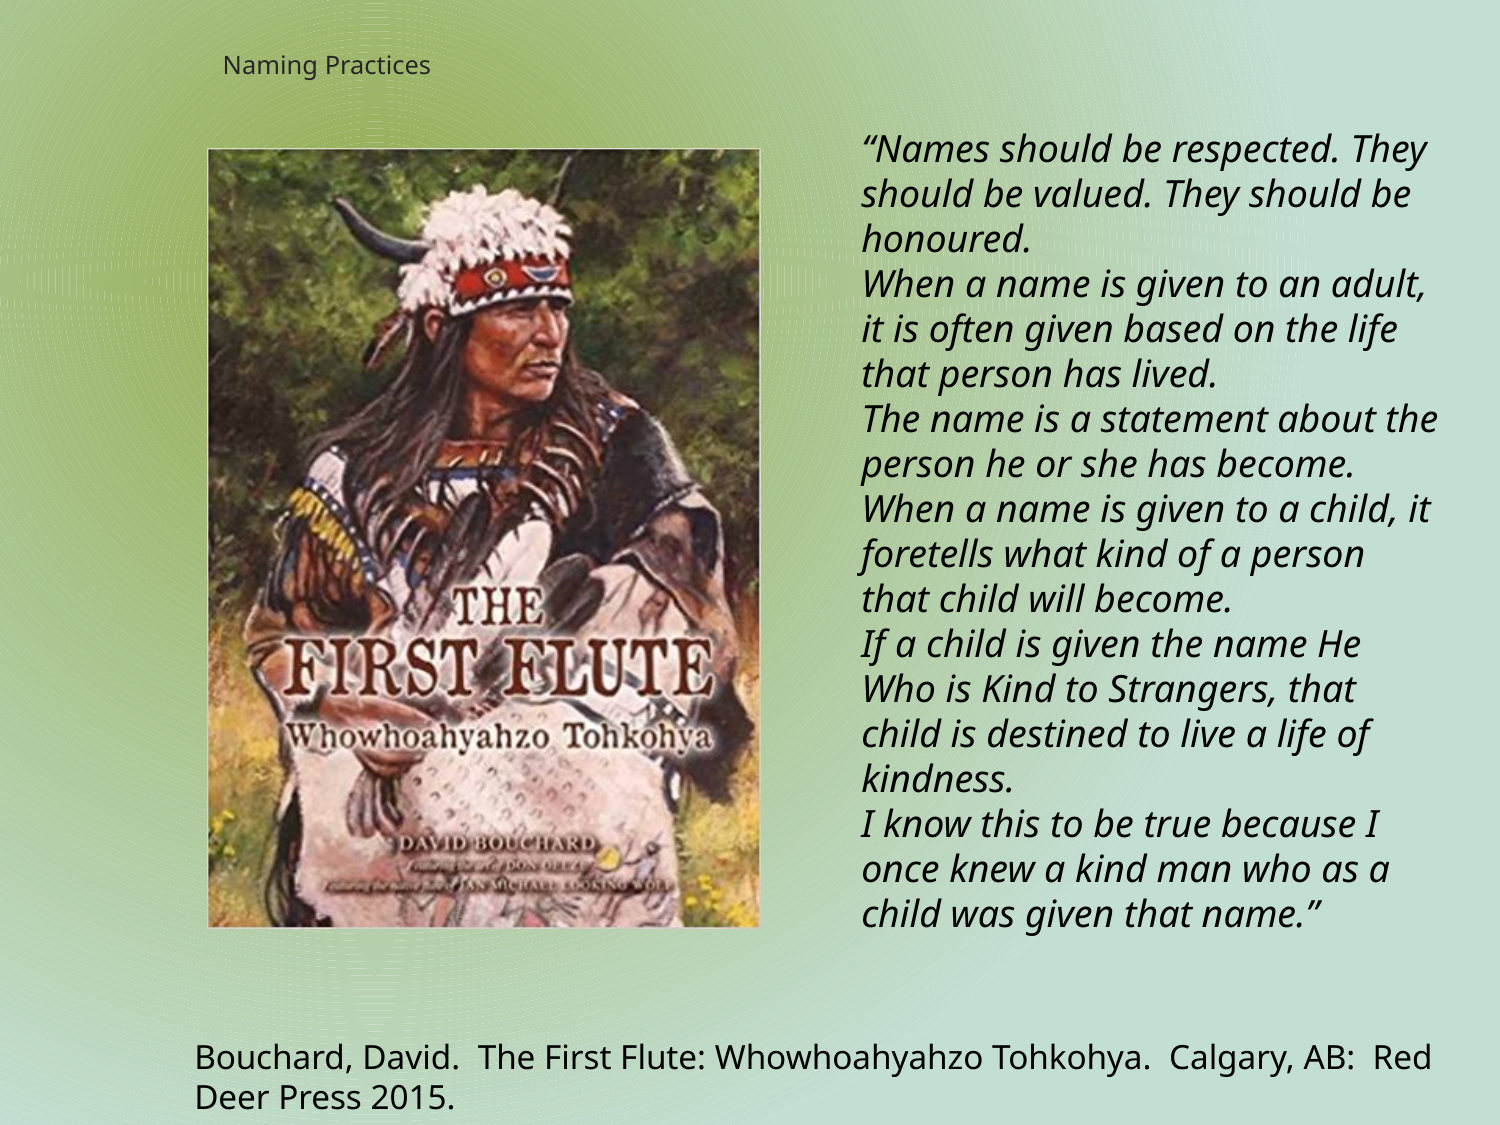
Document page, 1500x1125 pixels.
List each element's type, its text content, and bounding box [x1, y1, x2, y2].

title Naming Practices [207, 41, 1289, 89]
text_box Bouchard, David. The First Flute: Whowhoahyahzo Tohkohya. Calgary, AB: Red Deer Press 2015. [179, 1029, 1456, 1124]
picture [207, 148, 762, 929]
text_box “Names should be respected. They should be valued. They should be honoured. When a name is given to an adult, it is often given based on the life that person has lived. The name is a statement about the person he or she has become. When a name is given to a child, it foretells what kind of a person that child will become. If a child is given the name He Who is Kind to Strangers, that child is destined to live a life of kindness. I know this to be true because I once knew a kind man who as a child was given that name.” [846, 117, 1457, 943]
